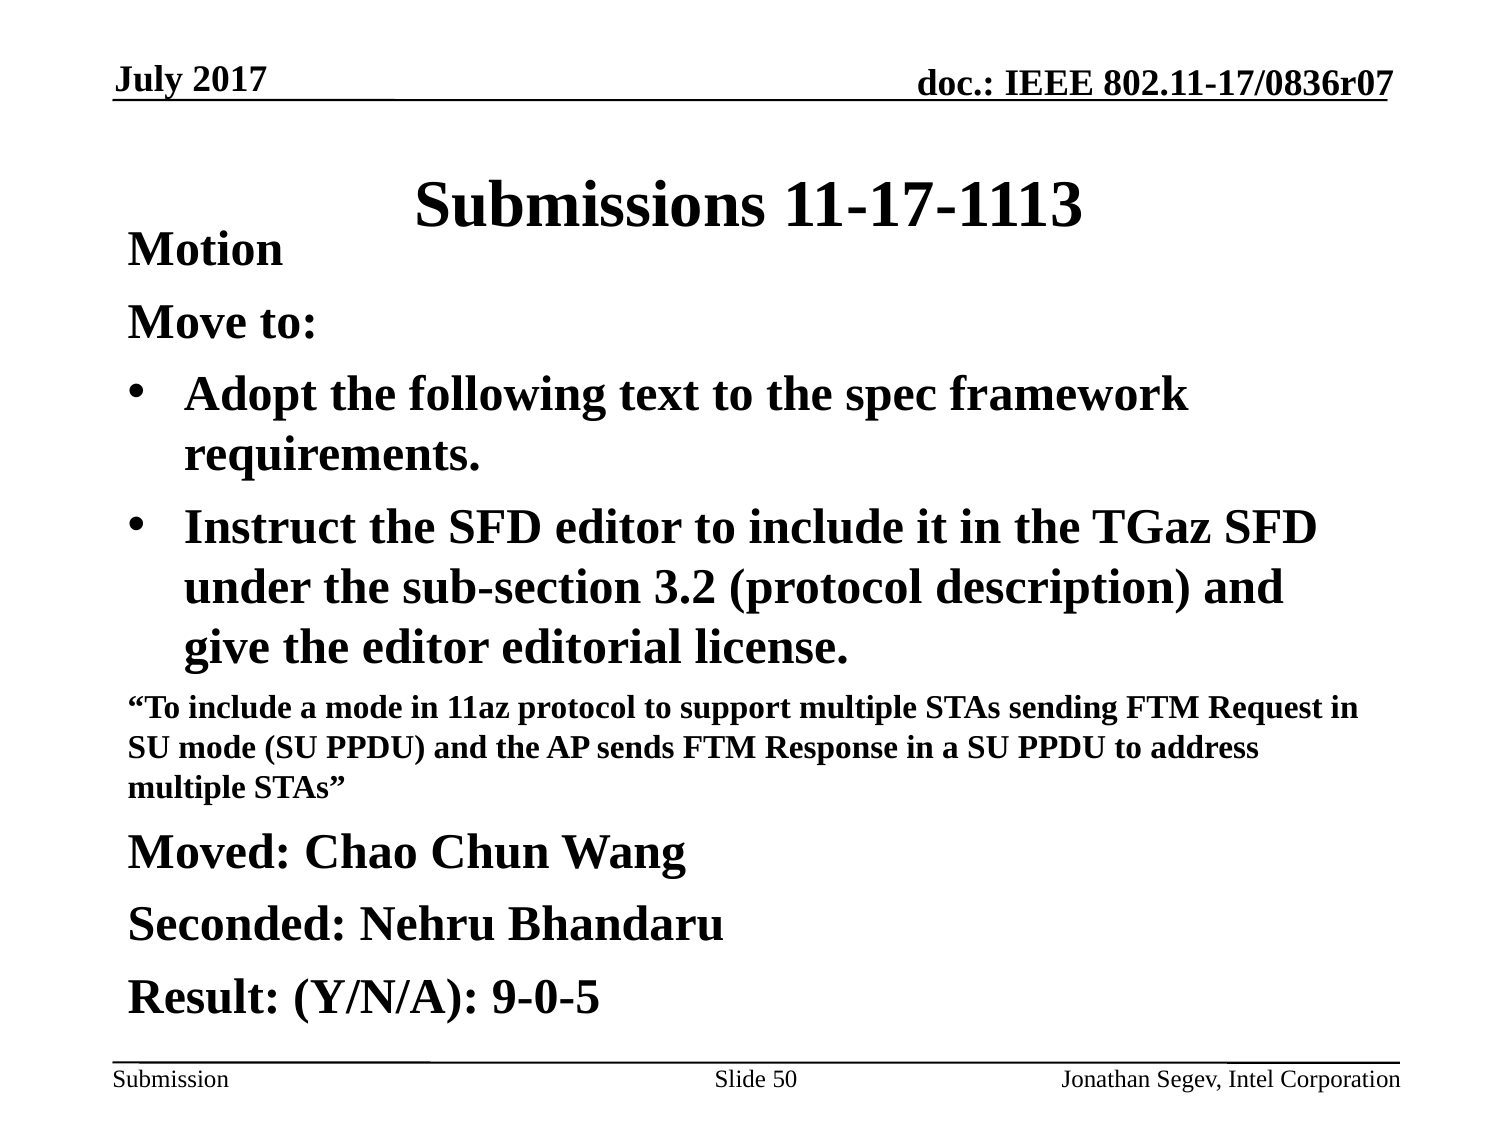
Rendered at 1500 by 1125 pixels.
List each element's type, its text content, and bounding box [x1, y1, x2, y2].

footer Jonathan Segev, Intel Corporation [878, 1061, 1402, 1093]
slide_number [114, 54, 423, 100]
list Motion Move to: Adopt the following text to the spec framework requirements. Instruct the SFD editor to include it in the TGaz SFD under the sub-section 3.2 (protocol description) and give the editor editorial license. “To include a mode in 11az protocol to support multiple STAs sending FTM Request in SU mode (SU PPDU) and the AP sends FTM Response in a SU PPDU to address multiple STAs” Moved: Chao Chun Wang Seconded: Nehru Bhandaru Result: (Y/N/A): 9-0-5 [112, 207, 1388, 1063]
slide_number Slide 50 [712, 1061, 800, 1123]
title Submissions 11-17-1113 [112, 112, 1388, 207]
